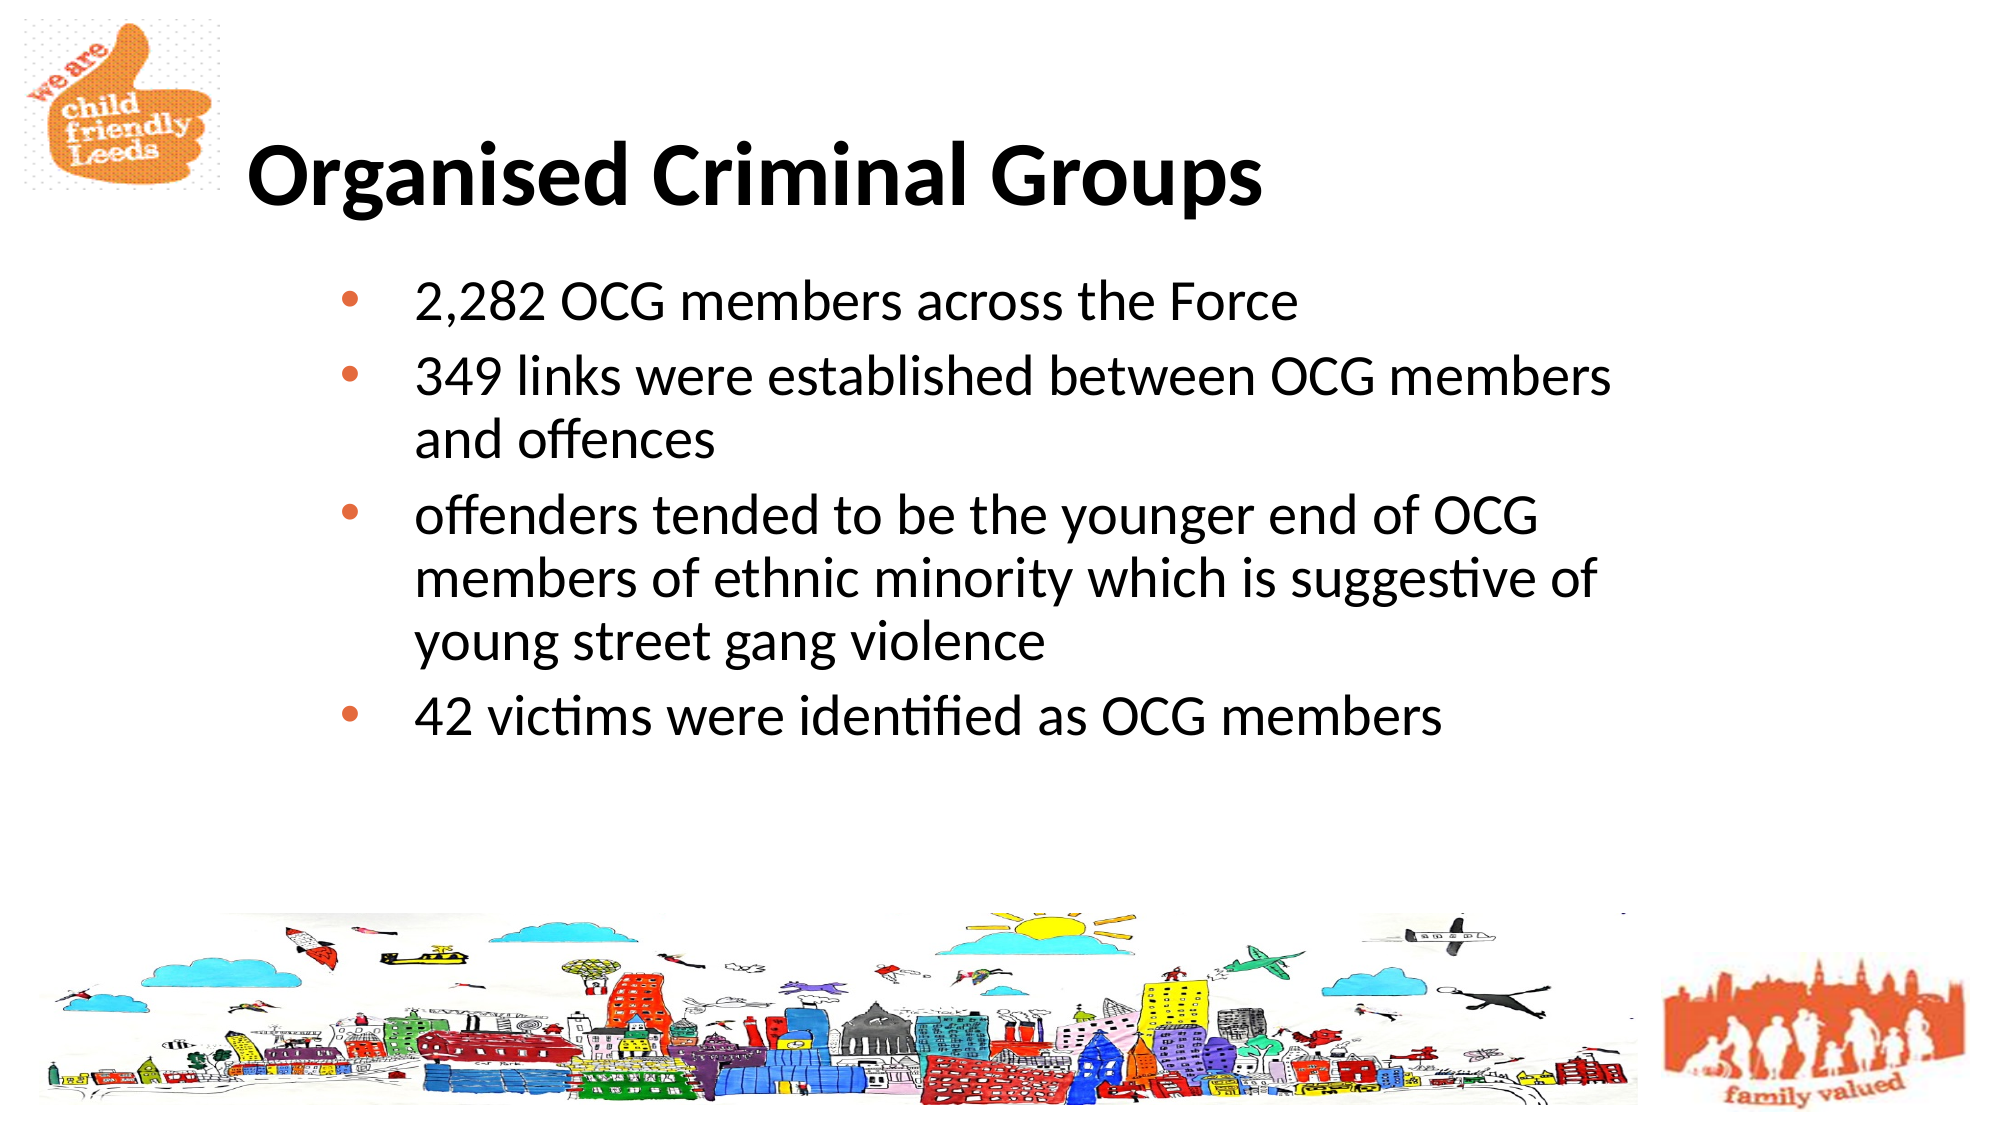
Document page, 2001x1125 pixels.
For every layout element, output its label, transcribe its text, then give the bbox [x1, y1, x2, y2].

list 2,282 OCG members across the Force 349 links were established between OCG members and offences offenders tended to be the younger end of OCG members of ethnic minority which is suggestive of young street gang violence 42 victims were identified as OCG members [324, 262, 1641, 855]
title Organised Criminal Groups [232, 89, 1958, 263]
picture [23, 19, 220, 190]
picture [1661, 952, 1970, 1112]
picture [39, 913, 1638, 1105]
